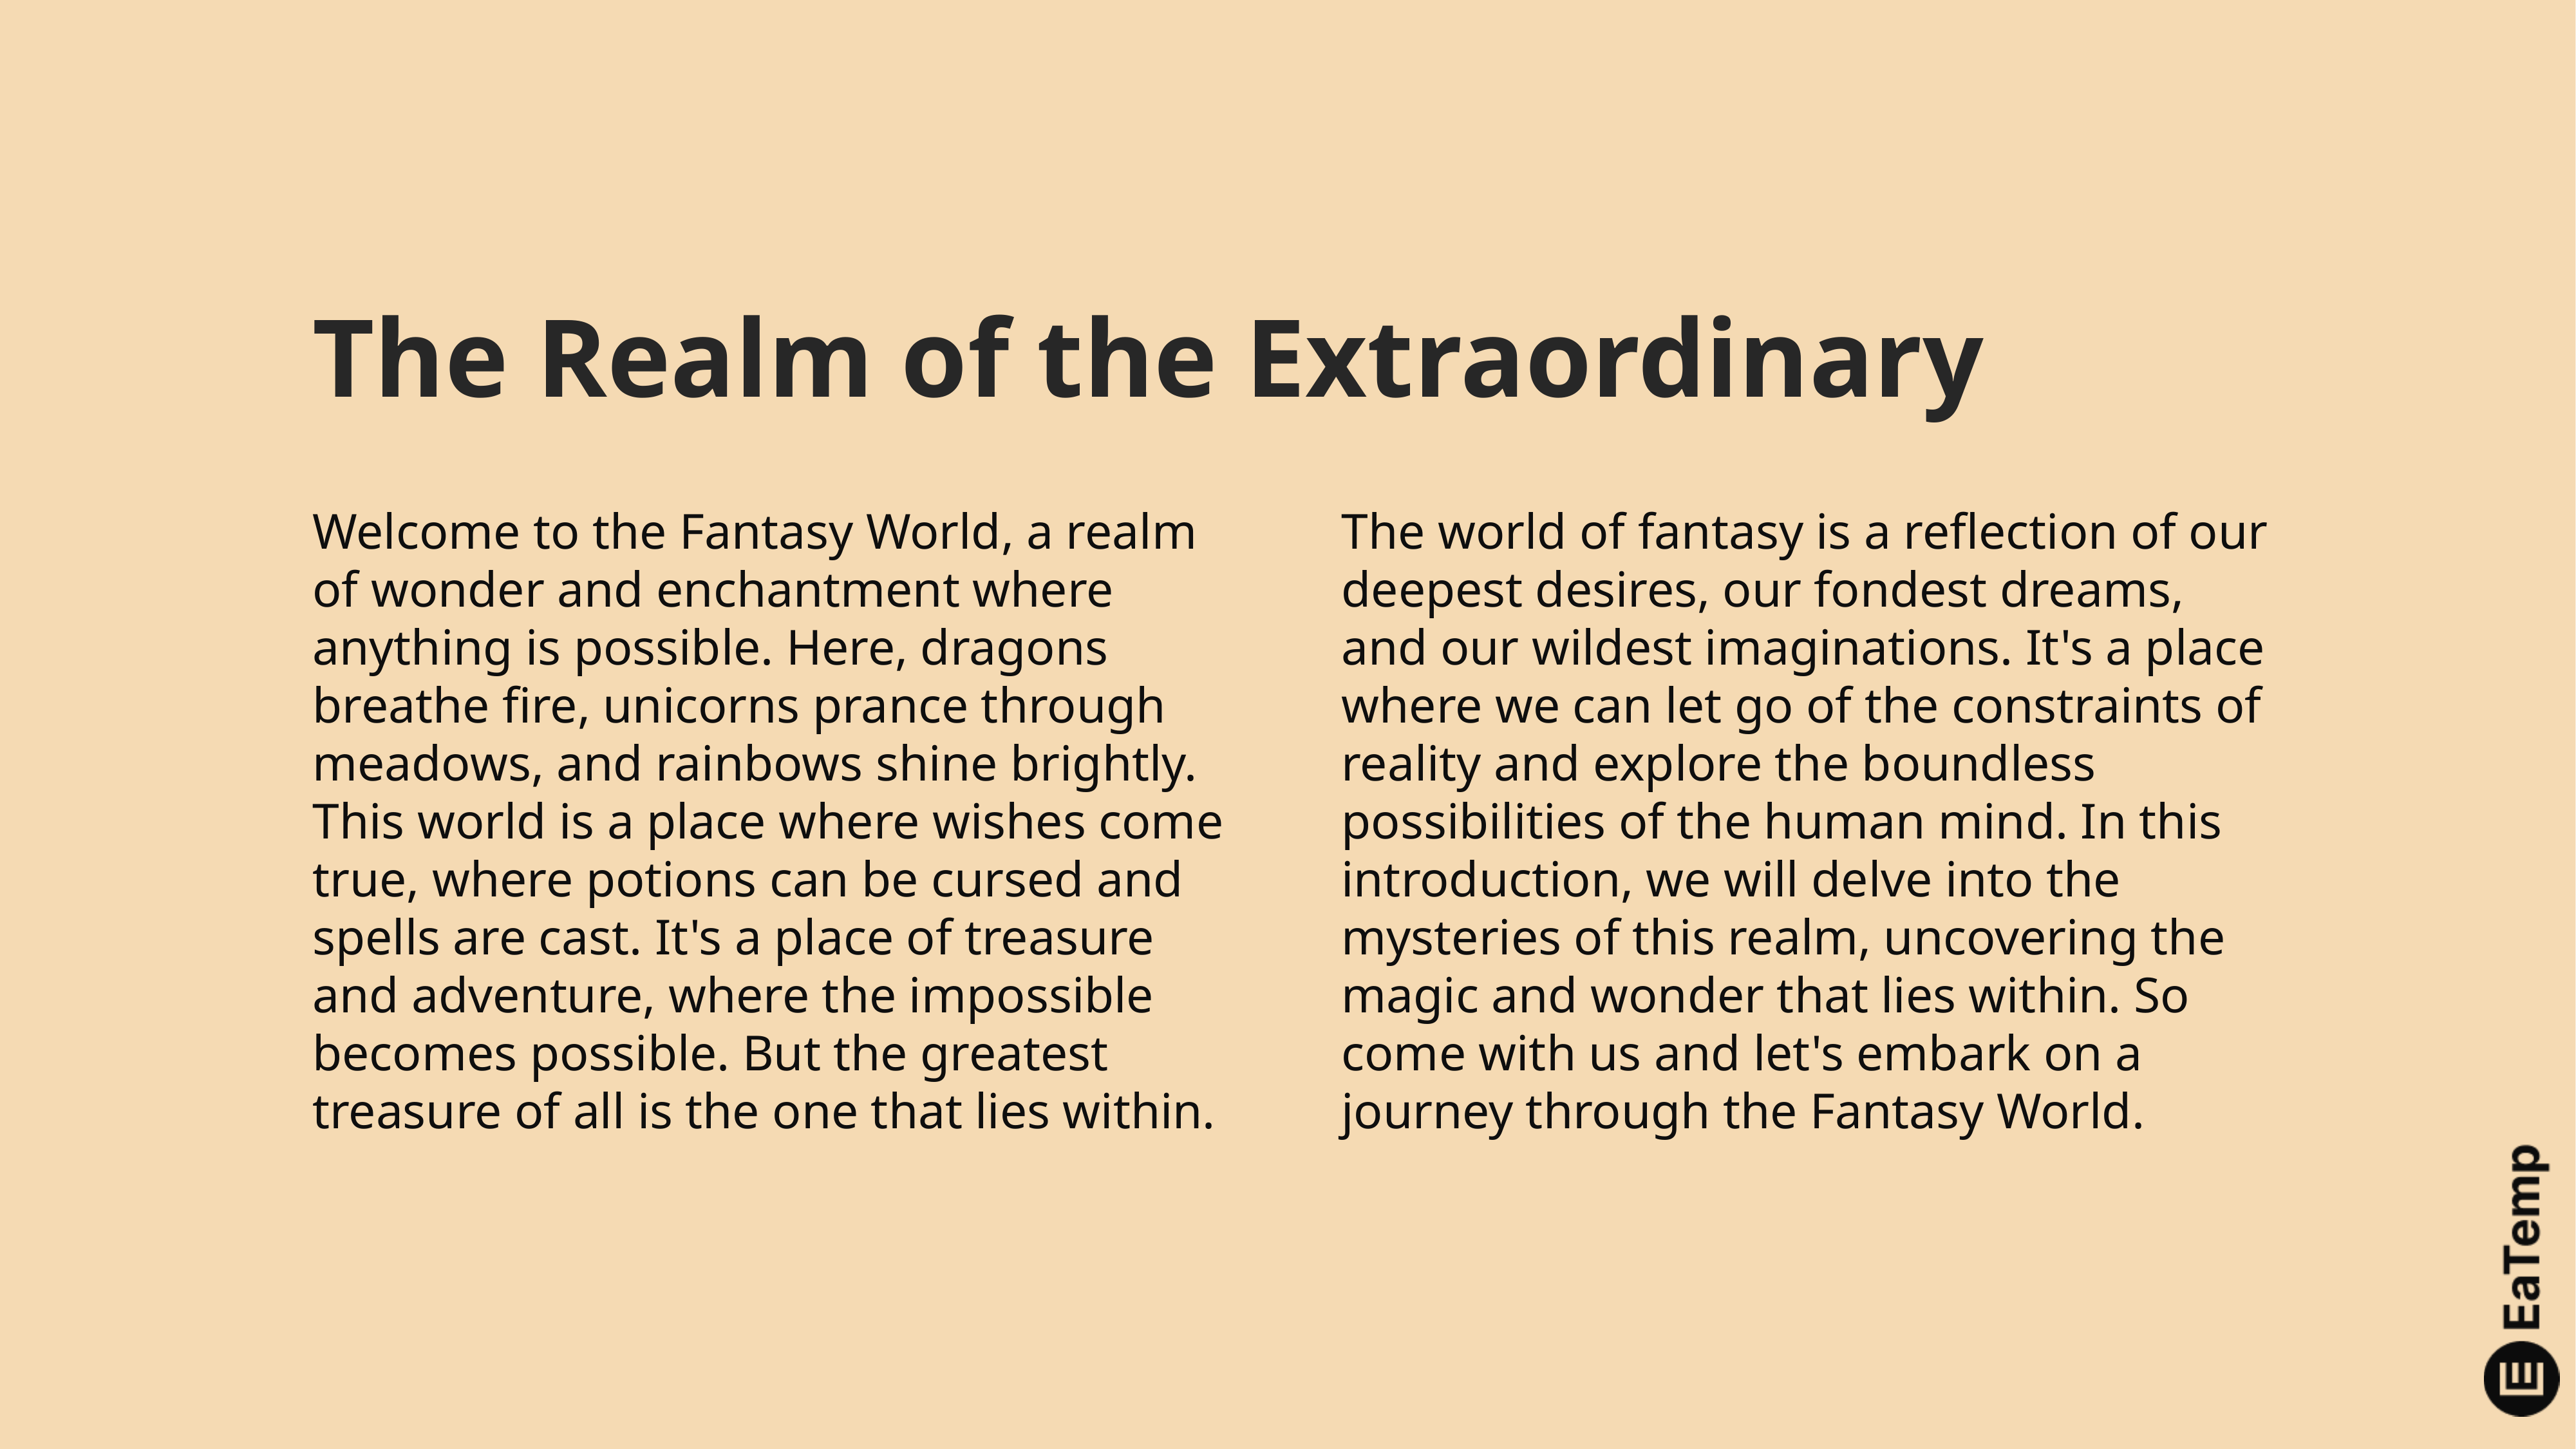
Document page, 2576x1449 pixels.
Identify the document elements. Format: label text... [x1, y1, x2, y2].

text_box The world of fantasy is a reflection of our deepest desires, our fondest dreams, and our wildest imaginations. It's a place where we can let go of the constraints of reality and explore the boundless possibilities of the human mind. In this introduction, we will delve into the mysteries of this realm, uncovering the magic and wonder that lies within. So come with us and let's embark on a journey through the Fantasy World. [1341, 500, 2279, 1067]
text_box [2468, 1110, 2576, 1449]
picture [2484, 1142, 2560, 1417]
text_box The Realm of the Extraordinary [312, 289, 2277, 471]
text_box Welcome to the Fantasy World, a realm of wonder and enchantment where anything is possible. Here, dragons breathe fire, unicorns prance through meadows, and rainbows shine brightly. This world is a place where wishes come true, where potions can be cursed and spells are cast. It's a place of treasure and adventure, where the impossible becomes possible. But the greatest treasure of all is the one that lies within. [312, 500, 1250, 1067]
